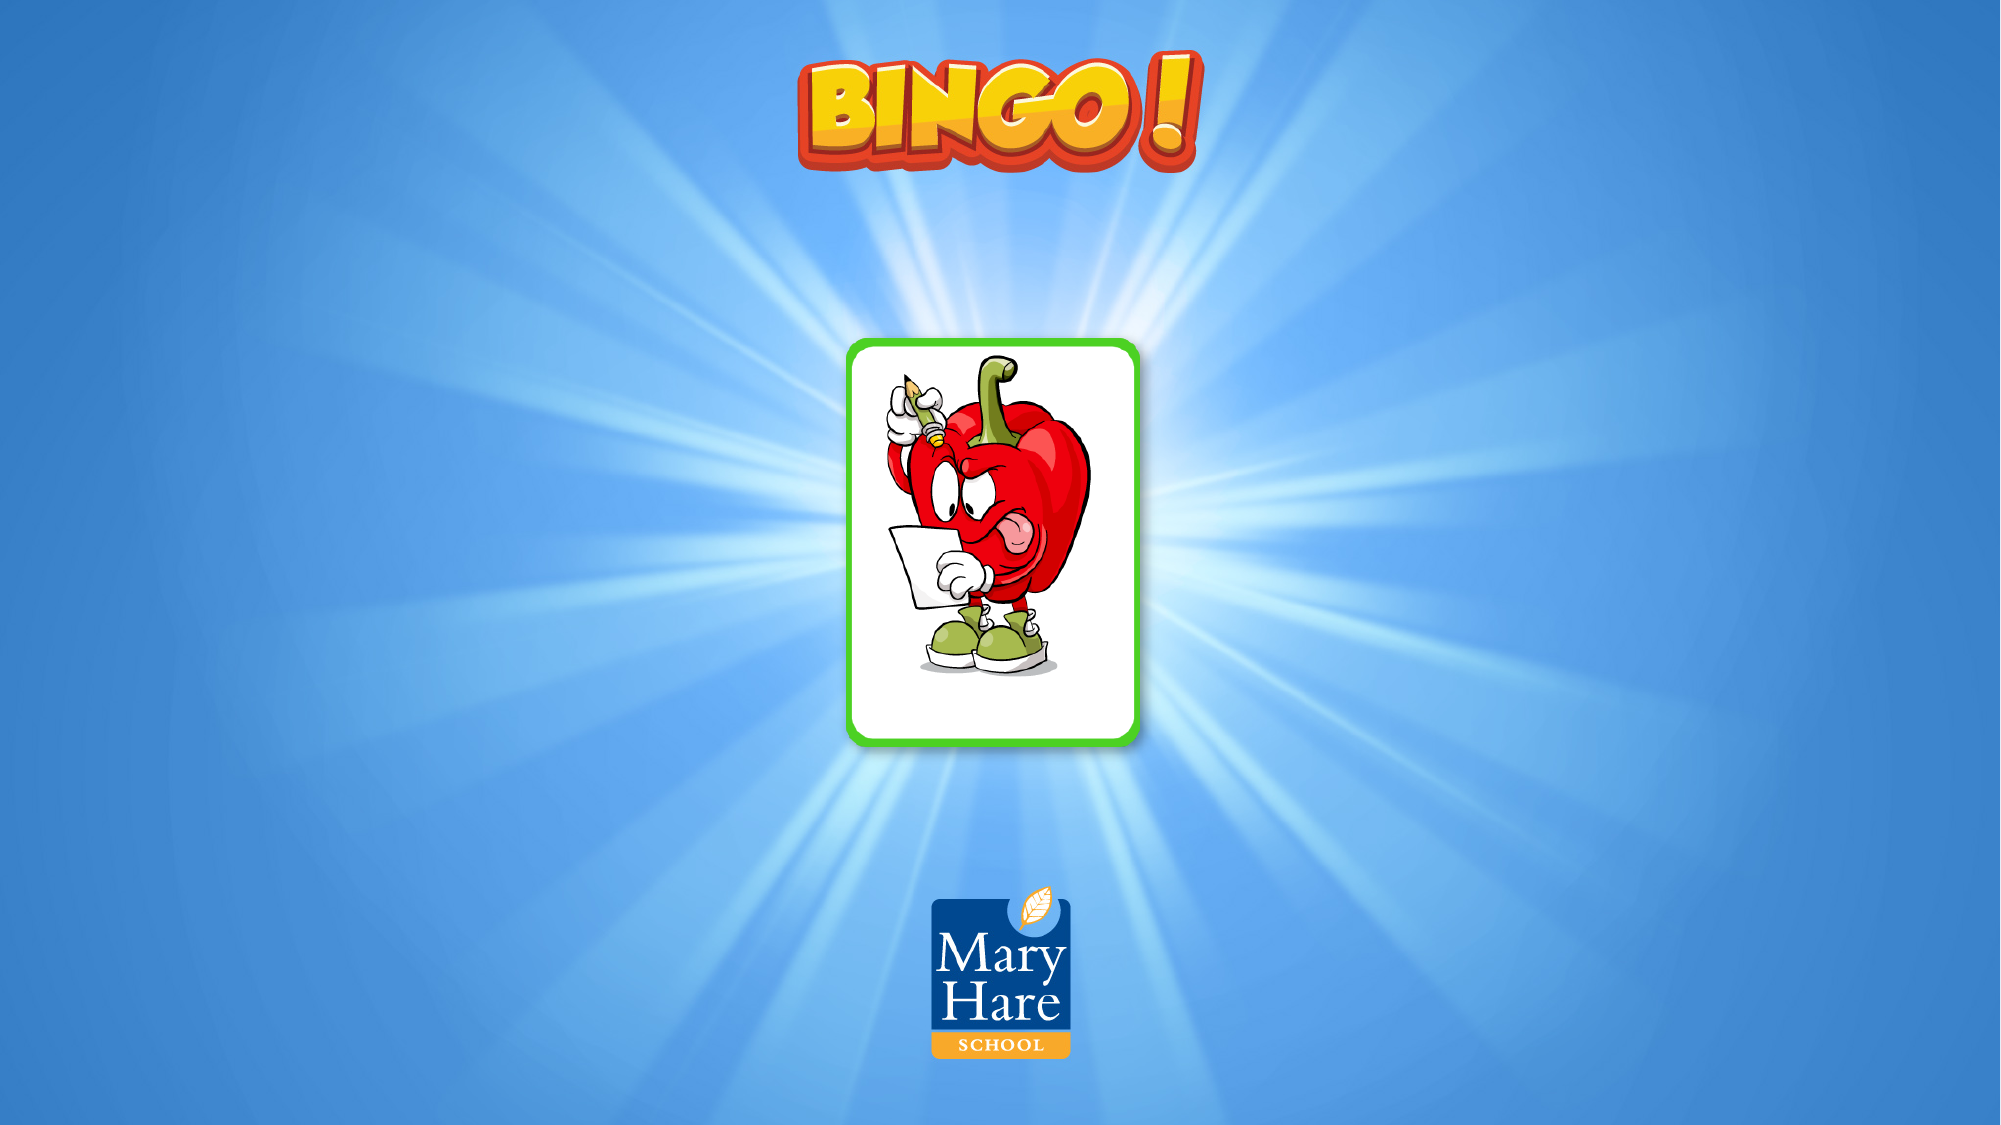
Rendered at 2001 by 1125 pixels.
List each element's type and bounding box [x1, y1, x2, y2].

text_box [826, 312, 1167, 770]
picture [0, 0, 2001, 1125]
